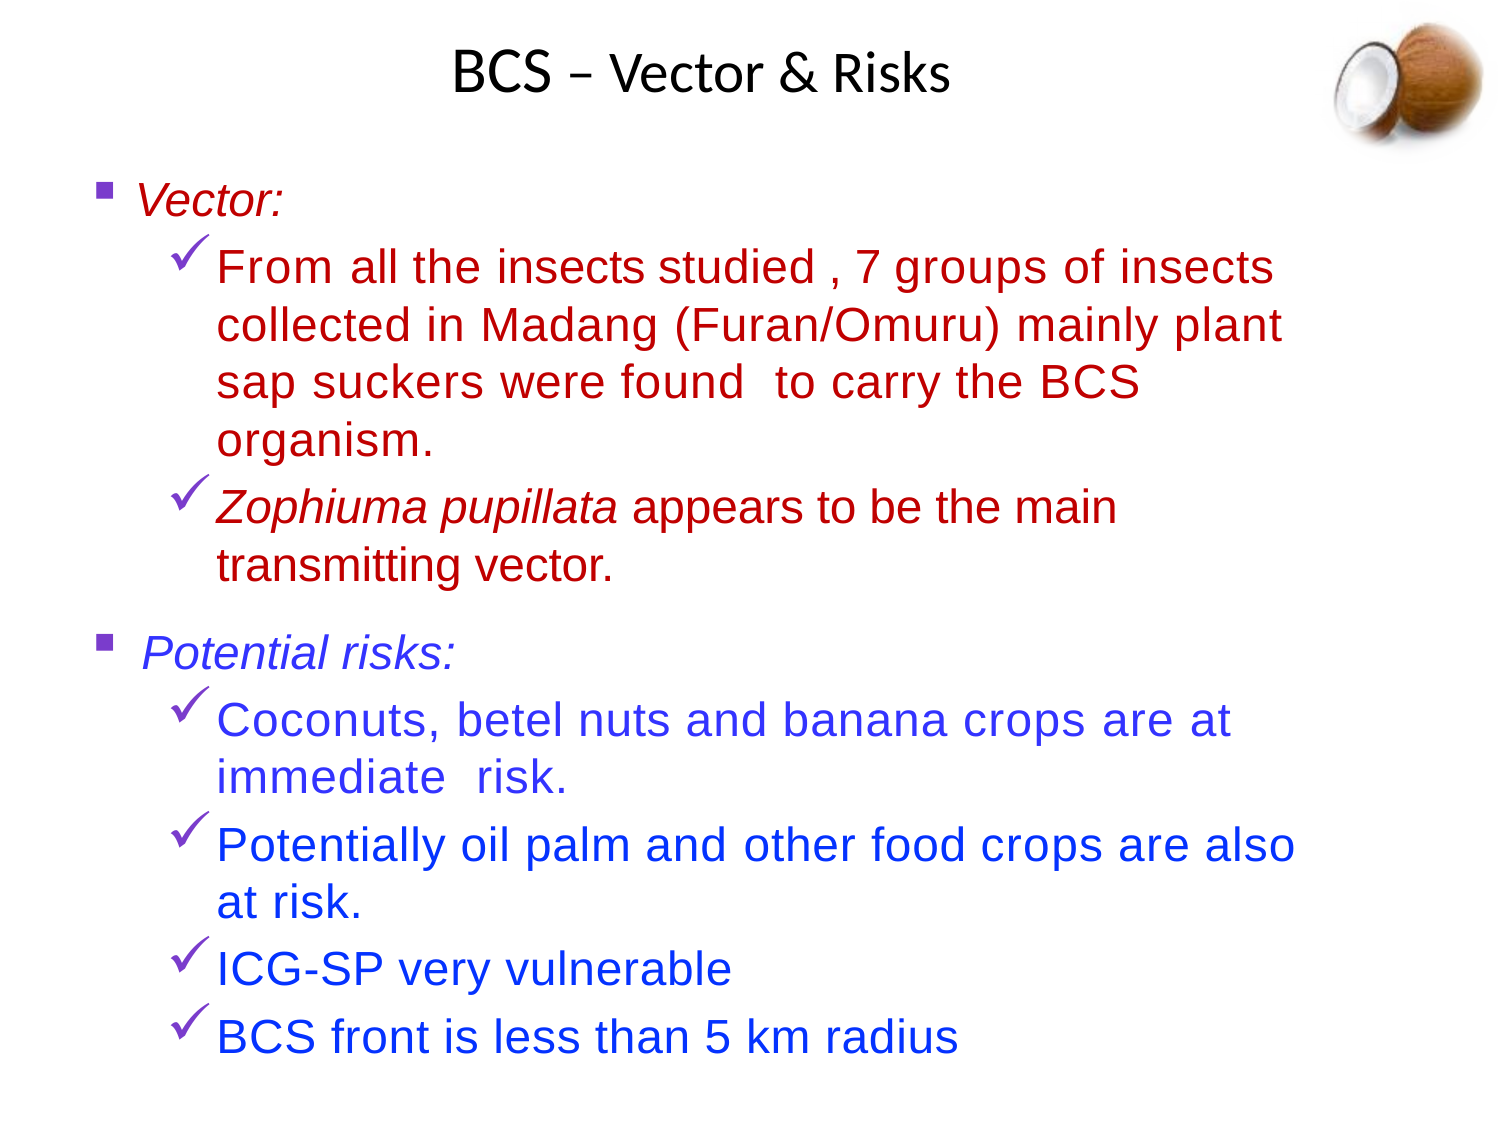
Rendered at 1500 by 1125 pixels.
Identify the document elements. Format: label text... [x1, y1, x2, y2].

title BCS – Vector & Risks [75, 19, 1305, 114]
picture [1310, 0, 1500, 166]
list Vector: From all the insects studied , 7 groups of insects collected in Madang (Furan/Omuru) mainly plant sap suckers were found to carry the BCS organism. Zophiuma pupillata appears to be the main transmitting vector. Potential risks: Coconuts, betel nuts and banana crops are at immediate risk. Potentially oil palm and other food crops are also at risk. ICG-SP very vulnerable BCS front is less than 5 km radius [76, 137, 1365, 1083]
